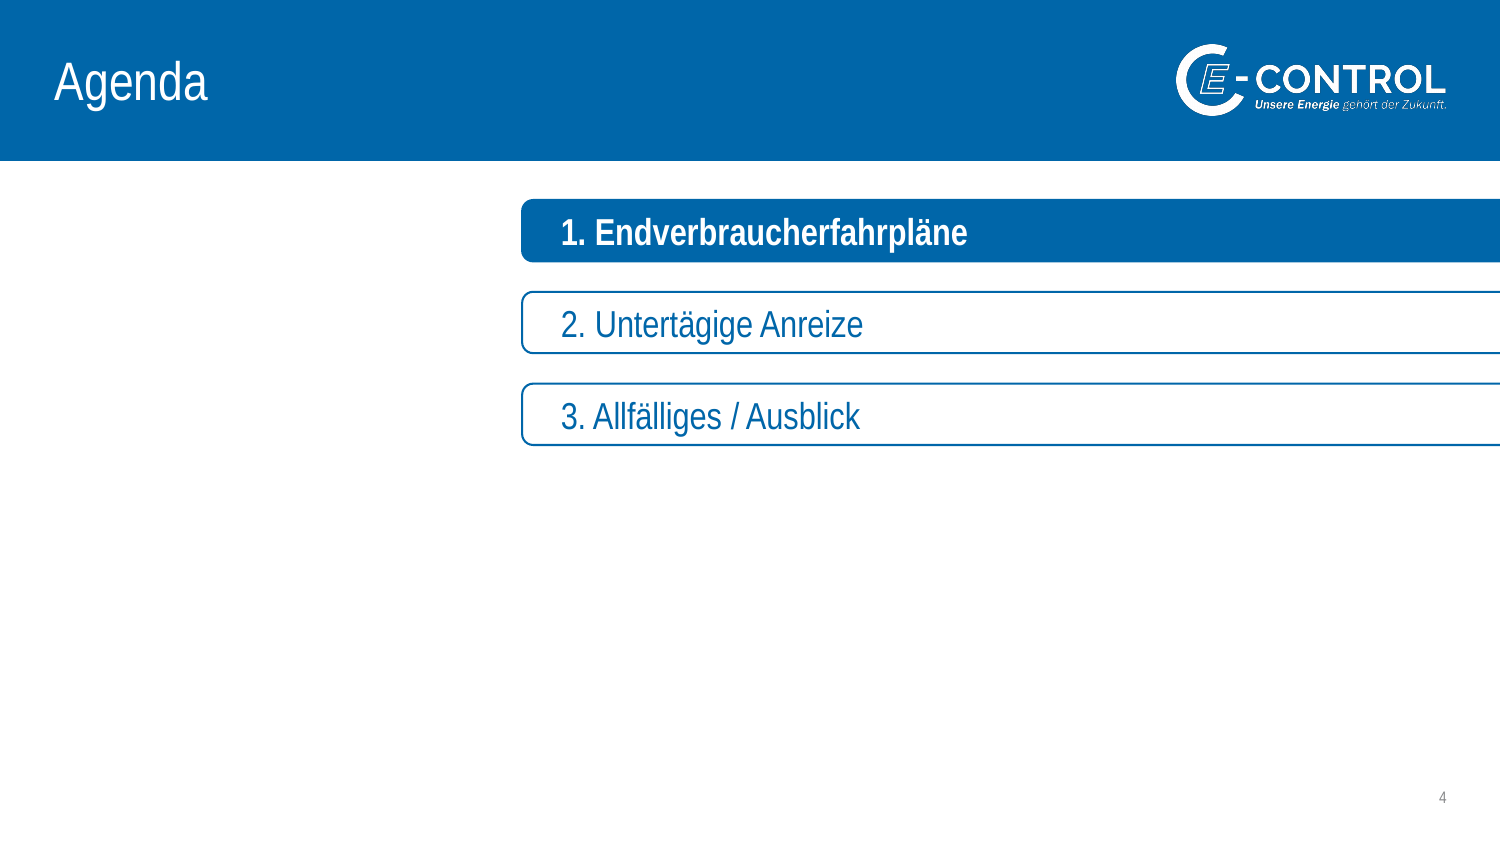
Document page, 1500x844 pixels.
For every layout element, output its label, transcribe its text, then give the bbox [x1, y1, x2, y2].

slide_number 4 [1269, 782, 1447, 812]
text_box 3. Allfälliges / Ausblick [520, 381, 1500, 448]
text_box 2. Untertägige Anreize [520, 289, 1500, 356]
text_box 1. Endverbraucherfahrpläne [520, 197, 1500, 264]
picture [1176, 44, 1446, 116]
